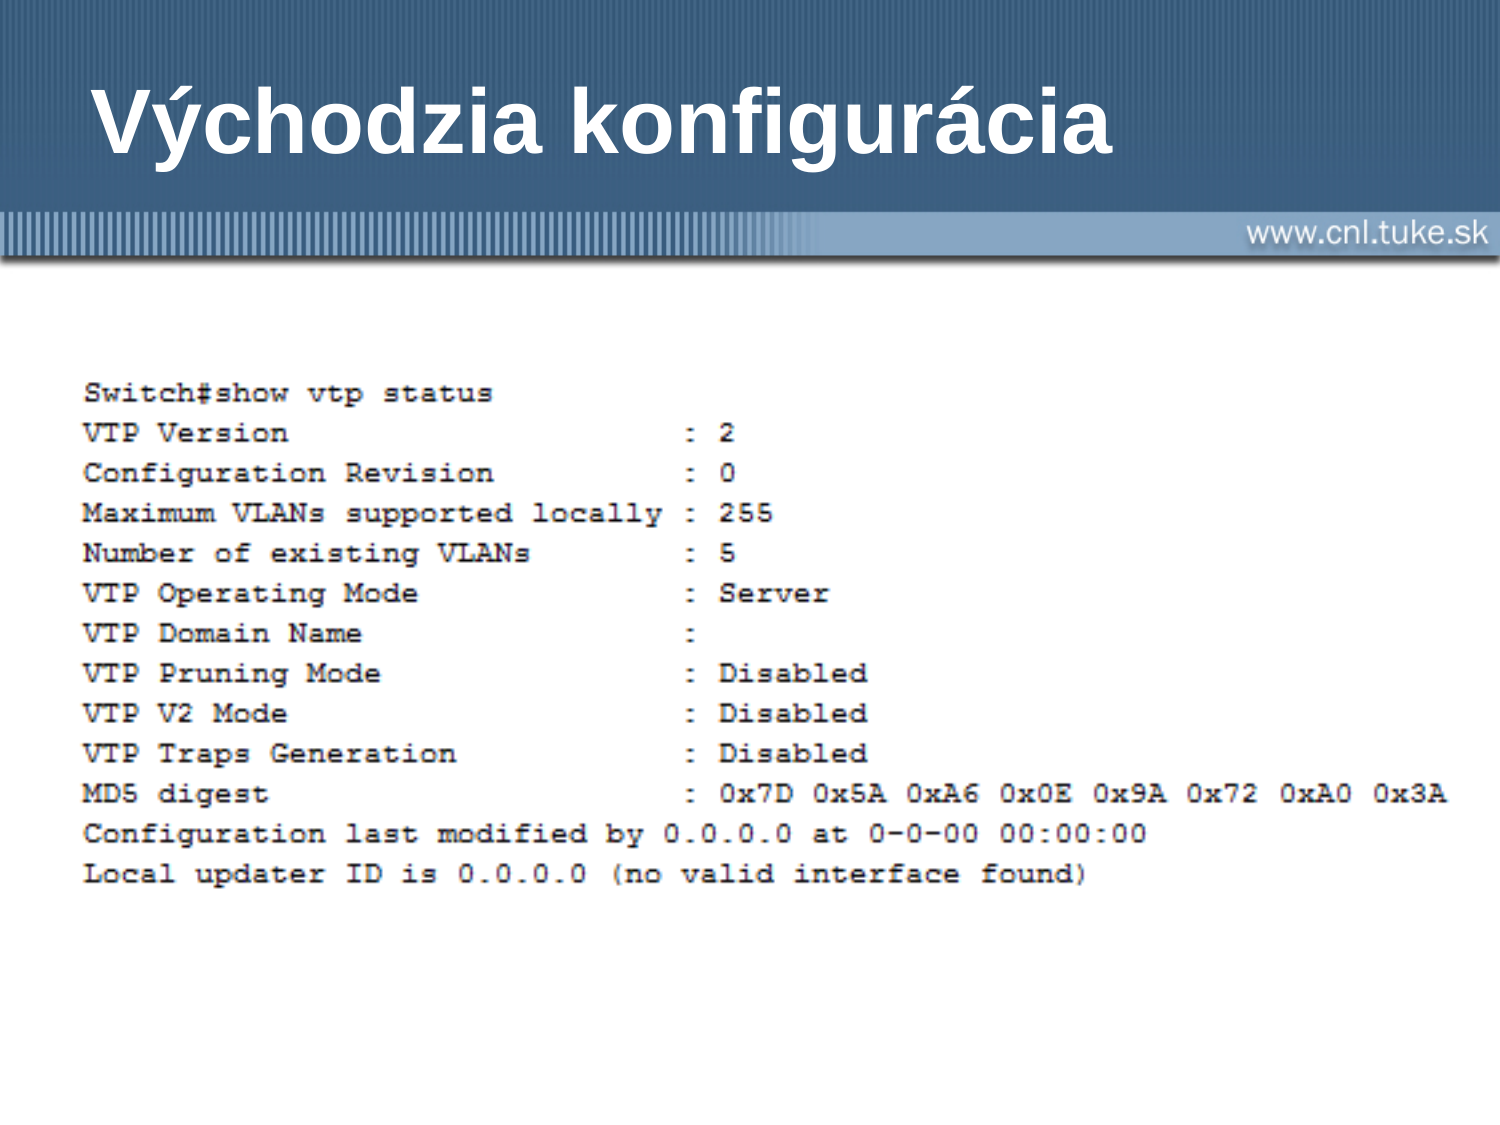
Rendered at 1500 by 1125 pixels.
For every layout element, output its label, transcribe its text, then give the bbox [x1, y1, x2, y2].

title Východzia konfigurácia [75, 25, 1425, 209]
picture [0, 0, 1500, 1125]
